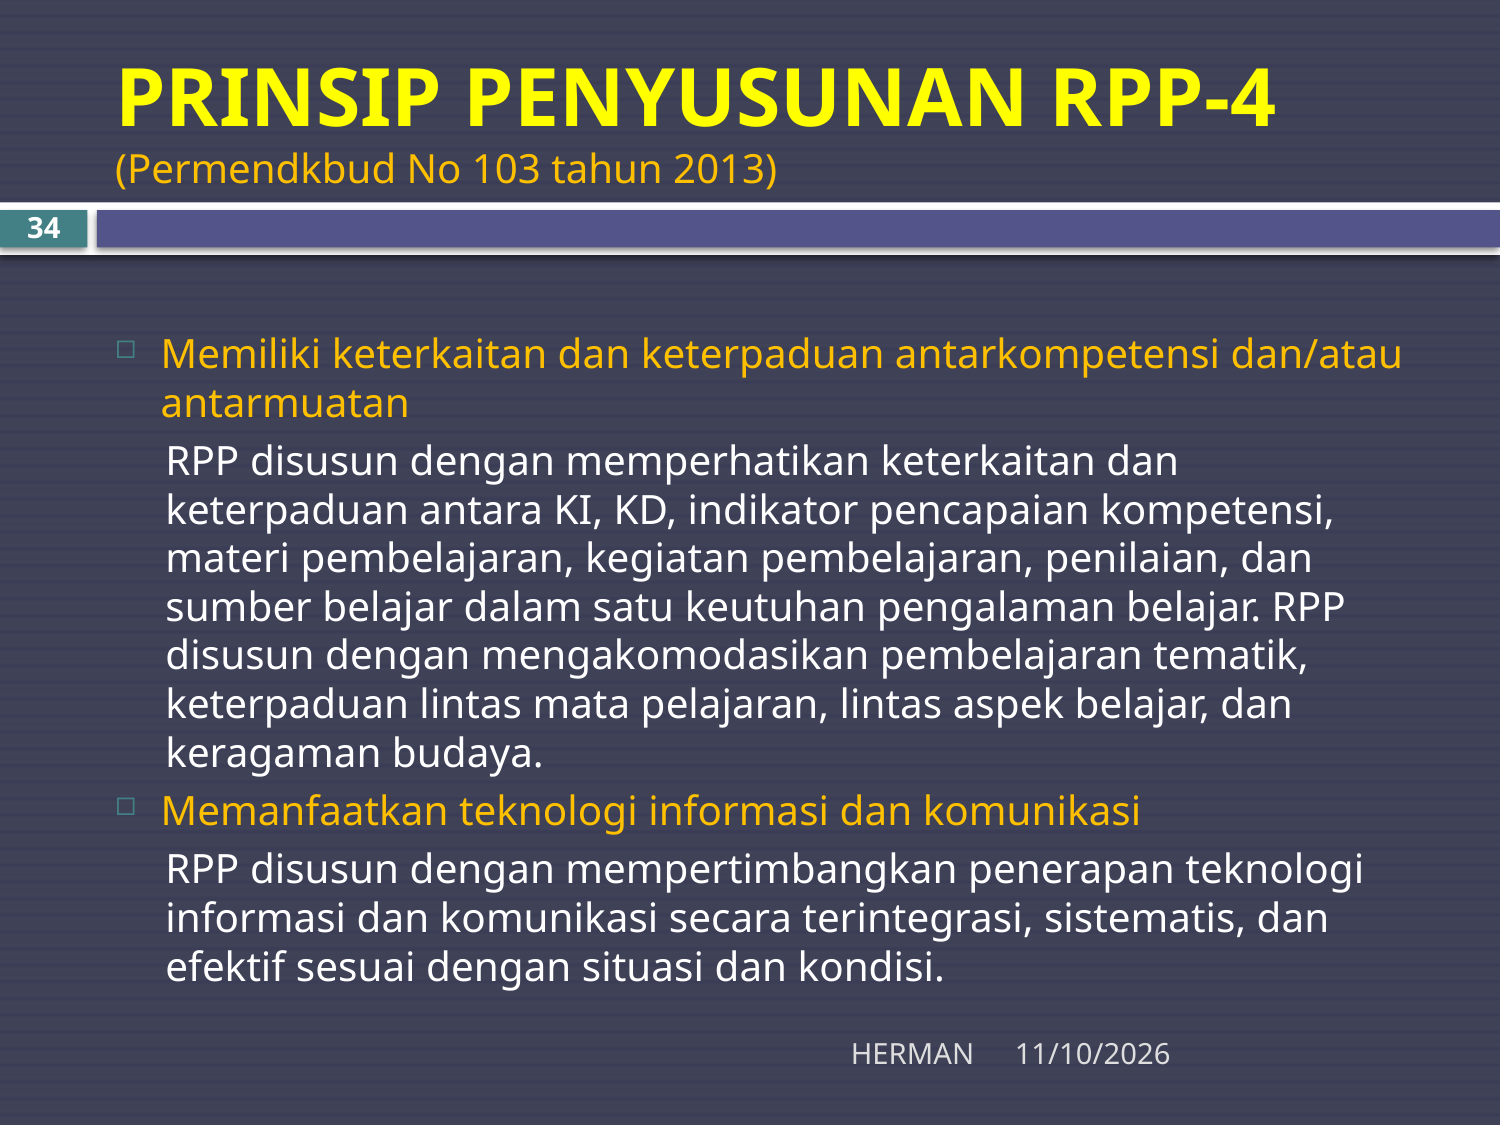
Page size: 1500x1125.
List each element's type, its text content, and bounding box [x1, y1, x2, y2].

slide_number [999, 1025, 1438, 1085]
title PRINSIP PENYUSUNAN RPP-4 (Permendkbud No 103 tahun 2013) [100, 37, 1438, 200]
list Memiliki keterkaitan dan keterpaduan antarkompetensi dan/atau antarmuatan RPP disusun dengan memperhatikan keterkaitan dan keterpaduan antara KI, KD, indikator pencapaian kompetensi, materi pembelajaran, kegiatan pembelajaran, penilaian, dan sumber belajar dalam satu keutuhan pengalaman belajar. RPP disusun dengan mengakomodasikan pembelajaran tematik, keterpaduan lintas mata pelajaran, lintas aspek belajar, dan keragaman budaya. Memanfaatkan teknologi informasi dan komunikasi RPP disusun dengan mempertimbangkan penerapan teknologi informasi dan komunikasi secara terintegrasi, sistematis, dan efektif sesuai dengan situasi dan kondisi. [100, 262, 1438, 1000]
footer HERMAN [99, 1024, 990, 1085]
slide_number 34 [0, 208, 88, 249]
